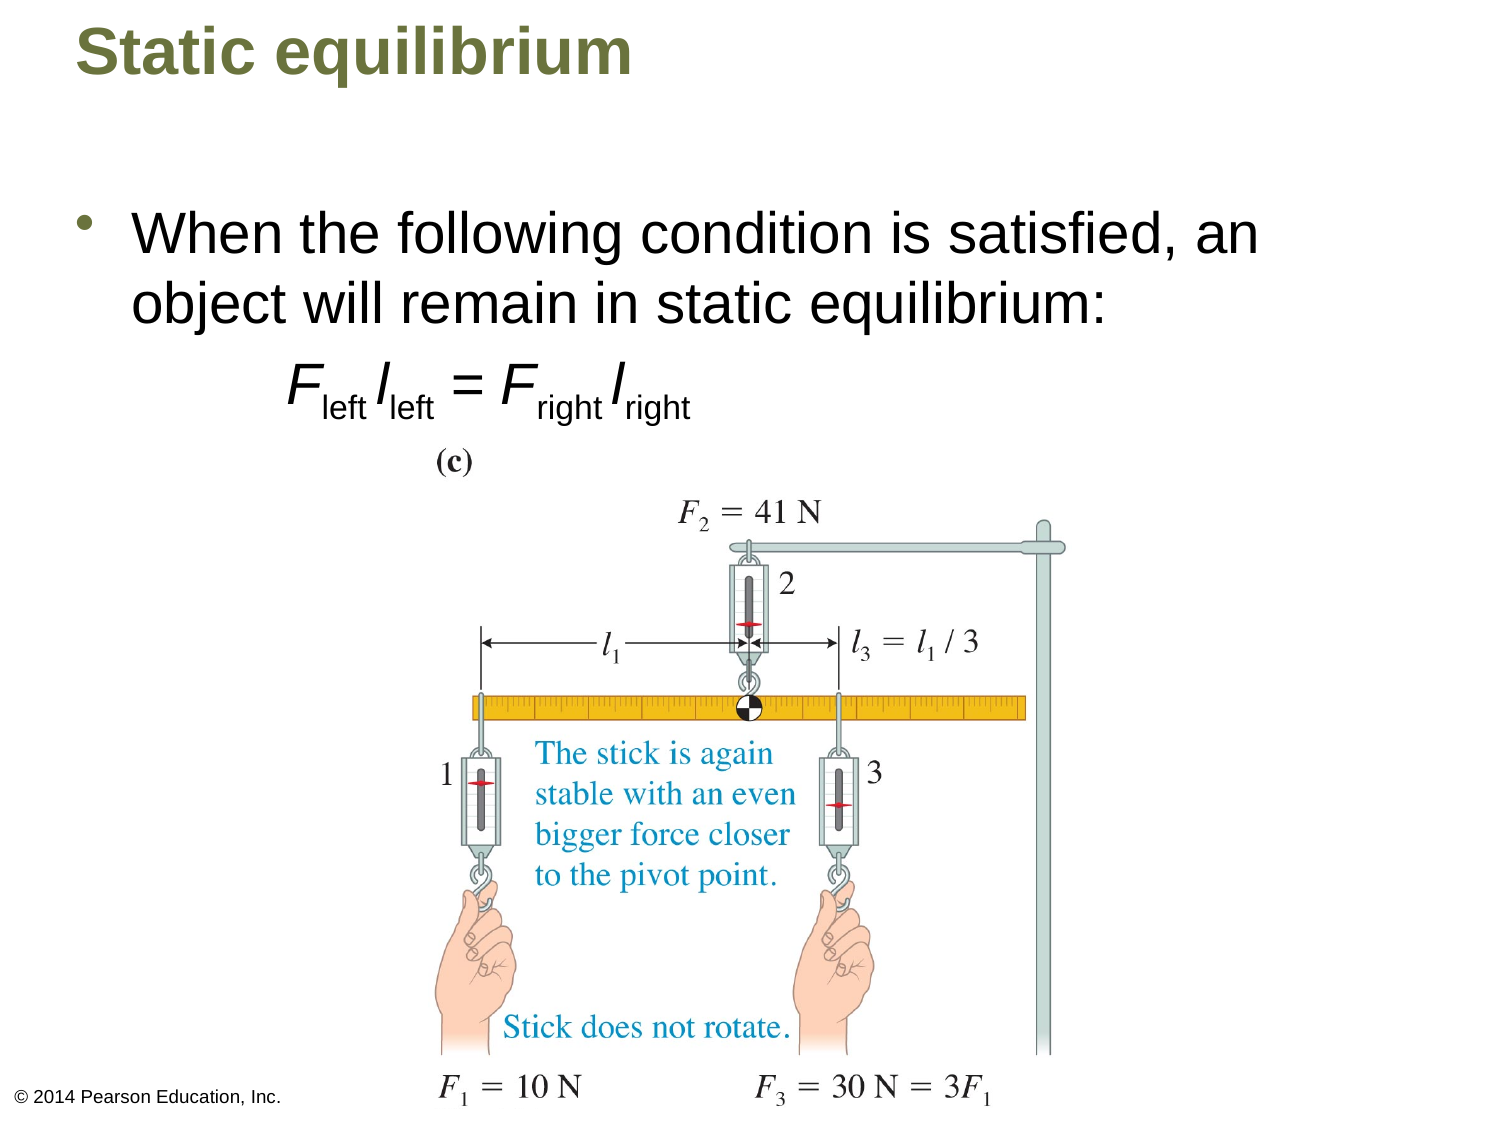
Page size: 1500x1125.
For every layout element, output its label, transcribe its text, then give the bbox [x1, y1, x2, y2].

title Static equilibrium [0, 0, 1500, 96]
footer © 2014 Pearson Education, Inc. [14, 1084, 425, 1115]
list When the following condition is satisfied, an object will remain in static equilibrium: Fleft lleft = Fright lright [59, 187, 1410, 1025]
picture [427, 441, 1073, 1109]
